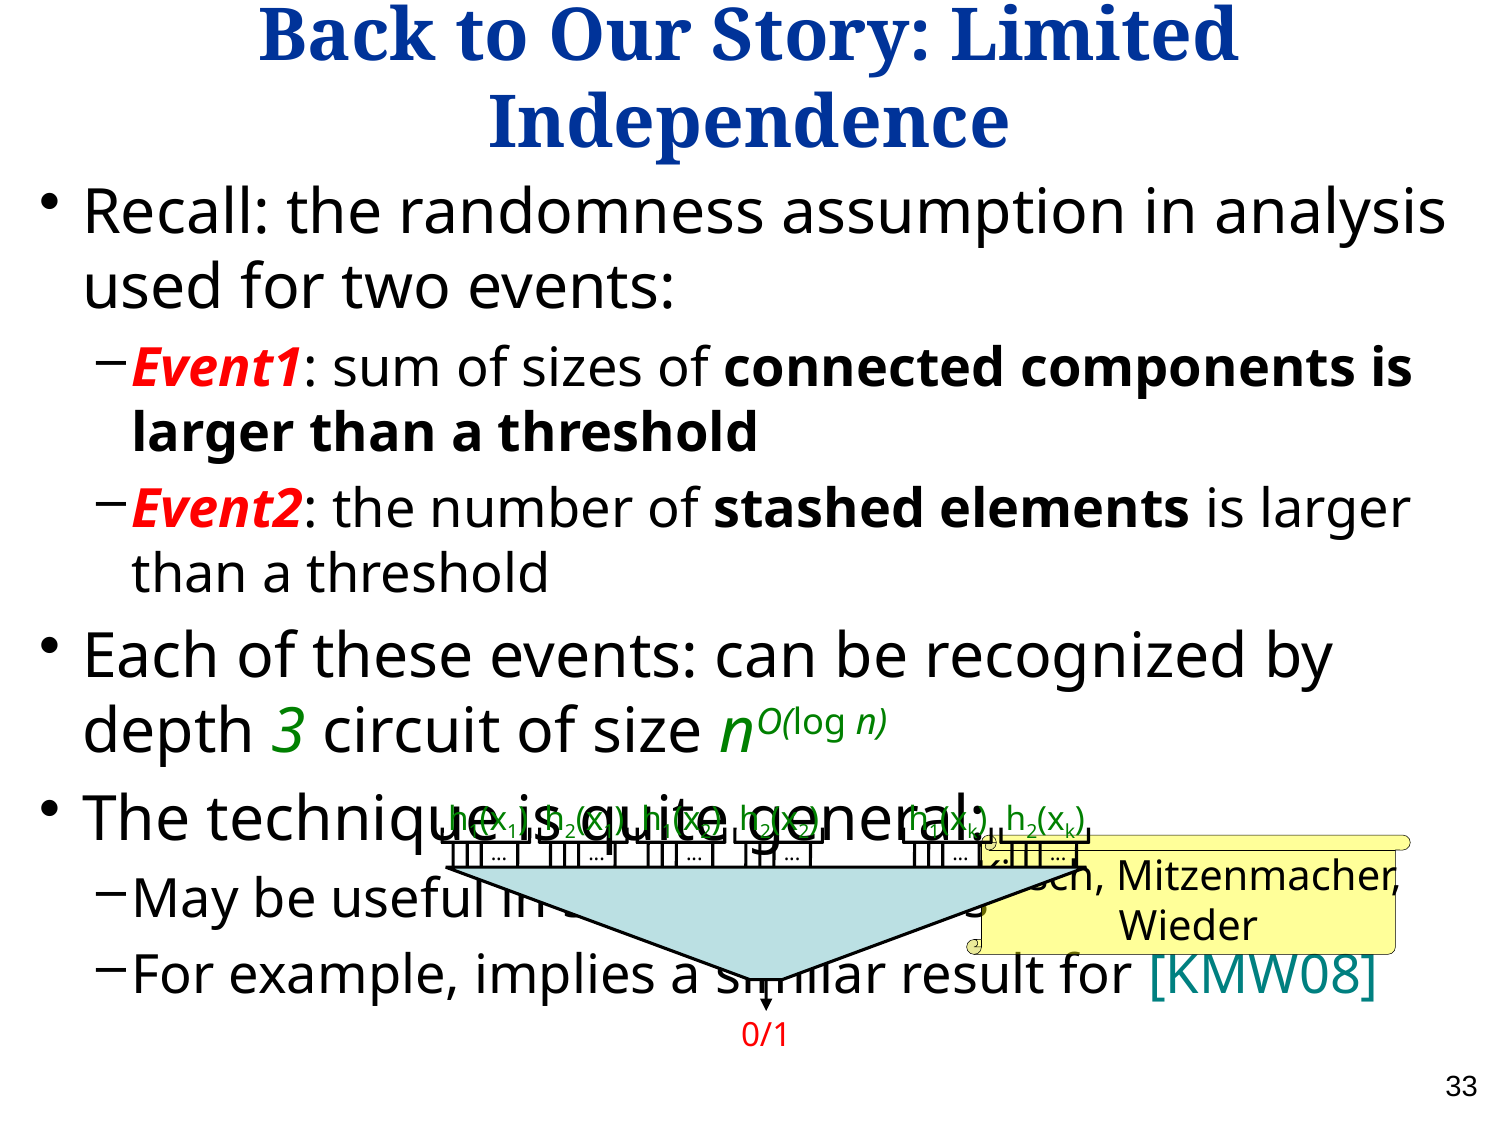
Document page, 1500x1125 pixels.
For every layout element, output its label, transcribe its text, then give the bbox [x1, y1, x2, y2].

text_box Kirsch, Mitzenmacher, Wieder [1107, 835, 1411, 955]
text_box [431, 789, 1103, 1062]
slide_number 33 [1142, 1060, 1493, 1103]
list Recall: the randomness assumption in analysis used for two events: Event1: sum of sizes of connected components is larger than a threshold Event2: the number of stashed elements is larger than a threshold Each of these events: can be recognized by depth 3 circuit of size nO(log n) The technique is quite general: May be useful in similar scenarios For example, implies a similar result for [KMW08] [24, 164, 1474, 1054]
title Back to Our Story: Limited Independence [0, 12, 1500, 138]
